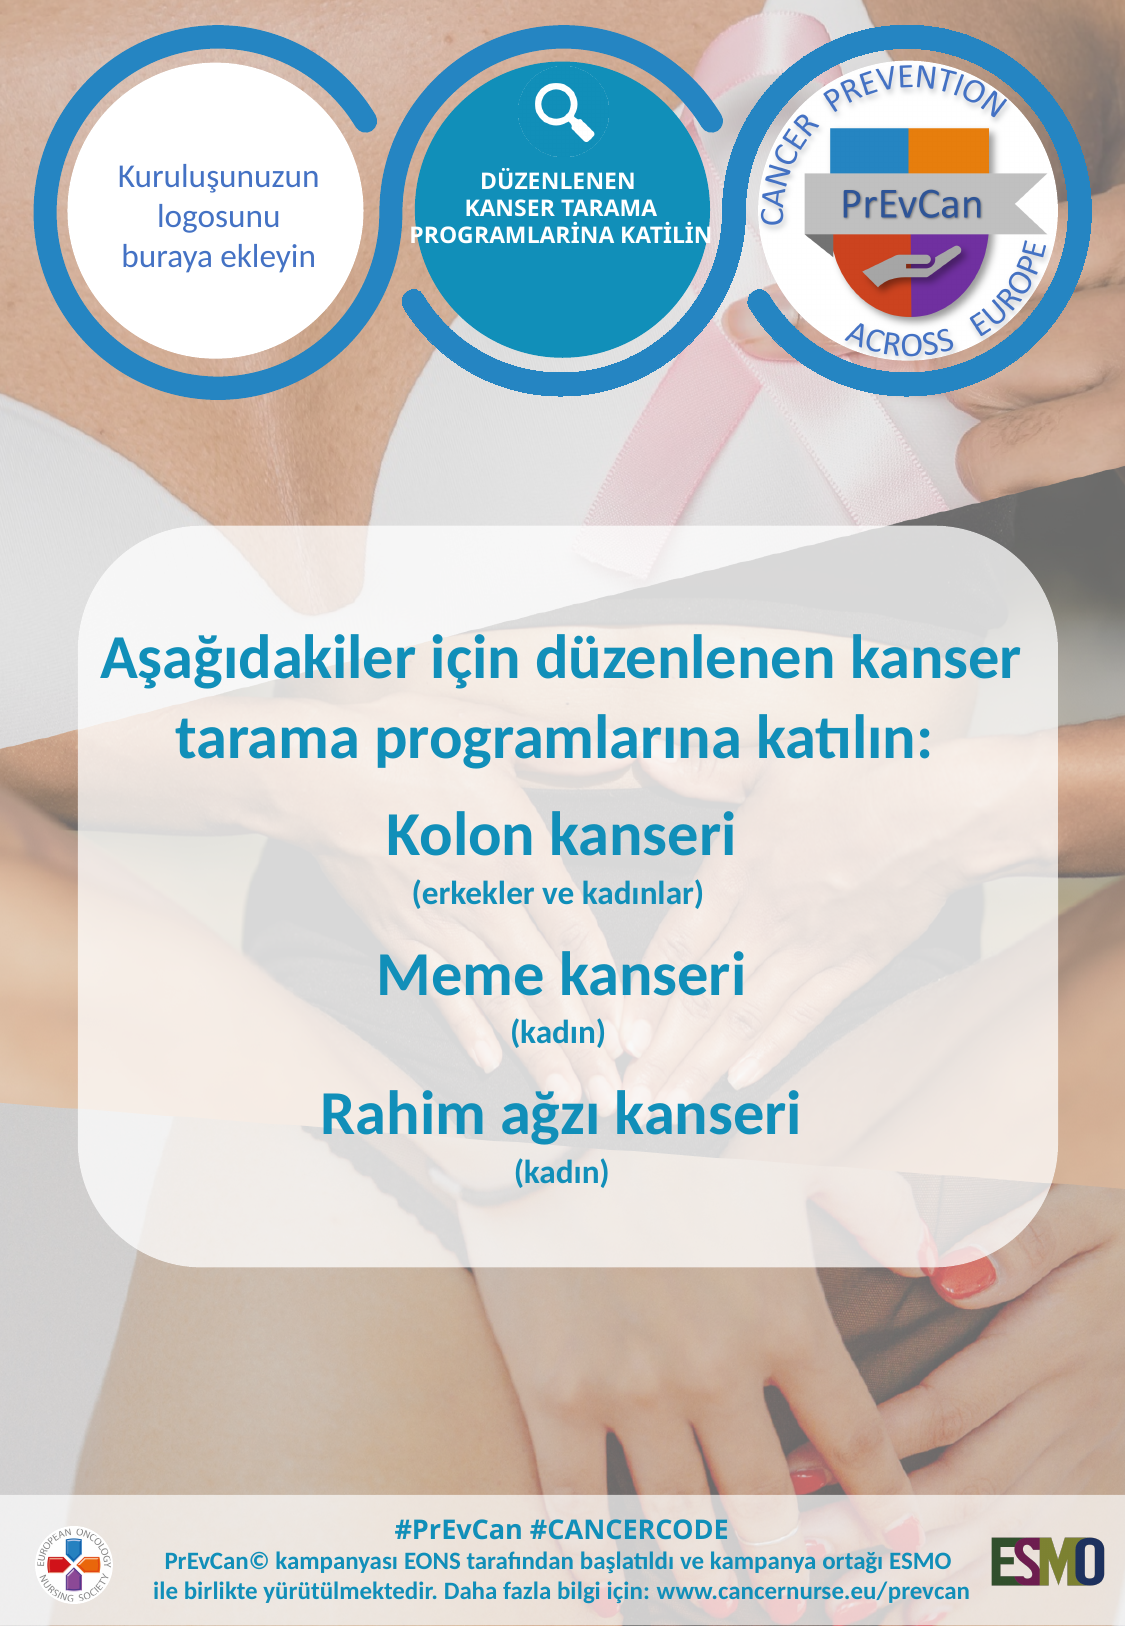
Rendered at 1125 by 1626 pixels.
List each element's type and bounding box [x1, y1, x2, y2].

text_box [0, 0, 1125, 1625]
